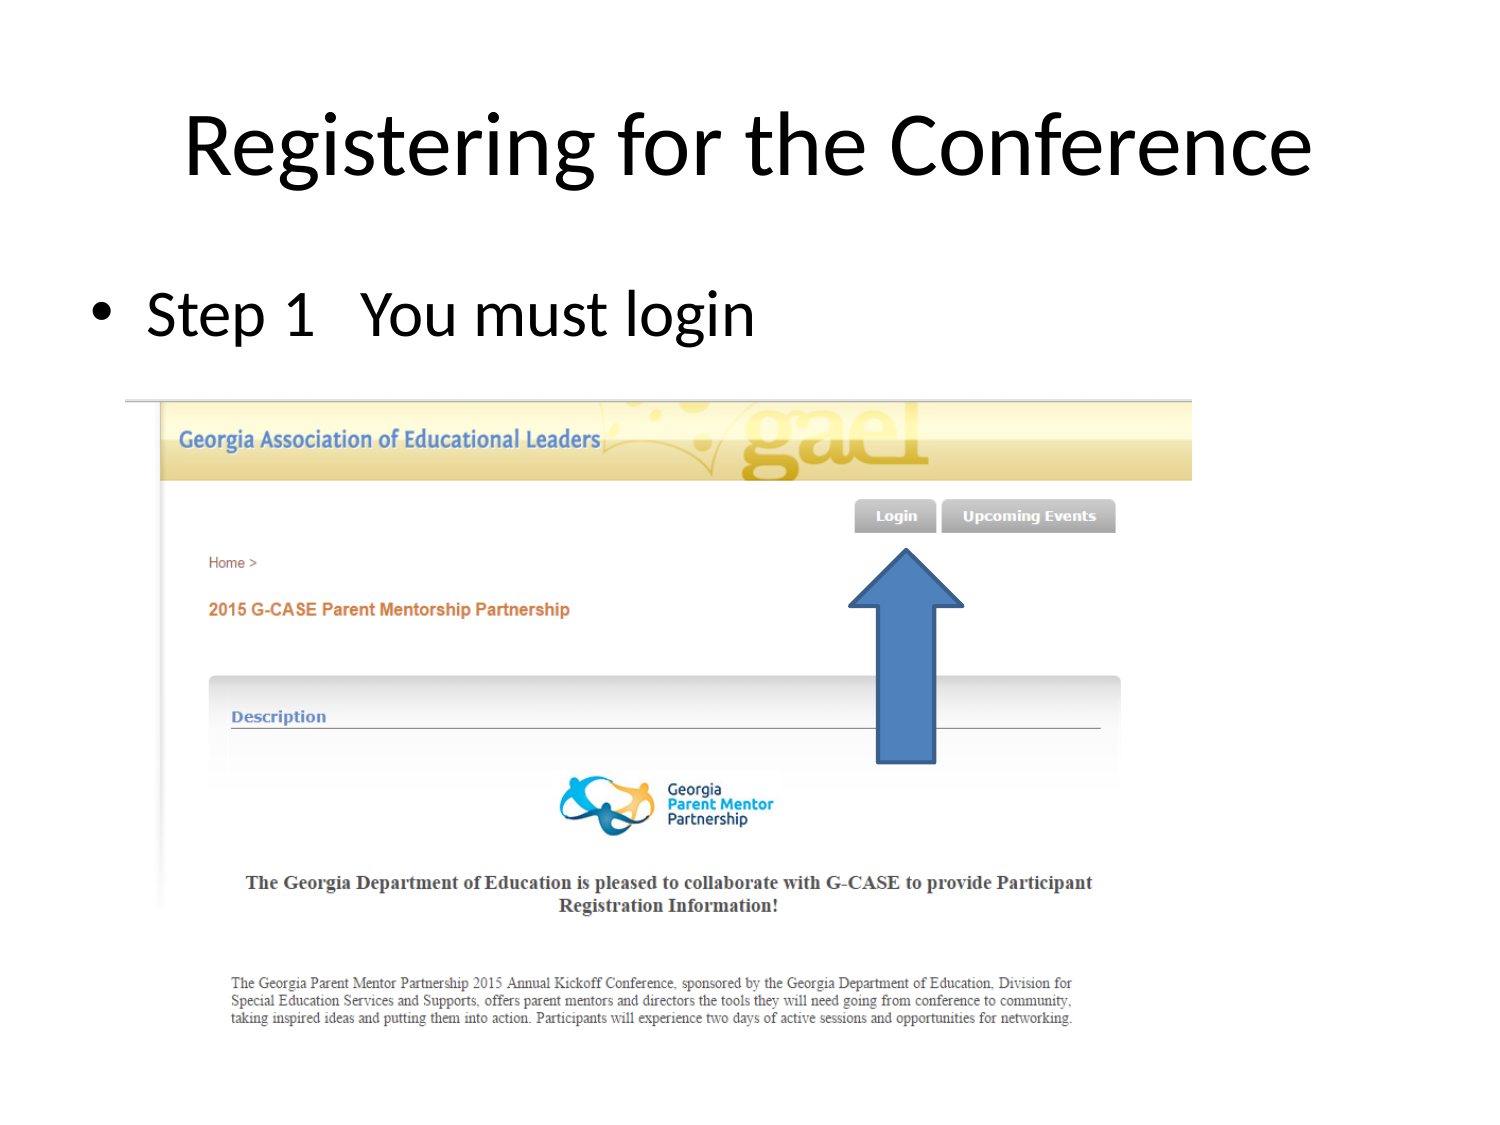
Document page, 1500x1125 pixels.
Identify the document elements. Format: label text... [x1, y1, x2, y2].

title Registering for the Conference [75, 45, 1425, 233]
picture [124, 399, 1192, 1072]
list Step 1 You must login [75, 262, 1425, 1005]
